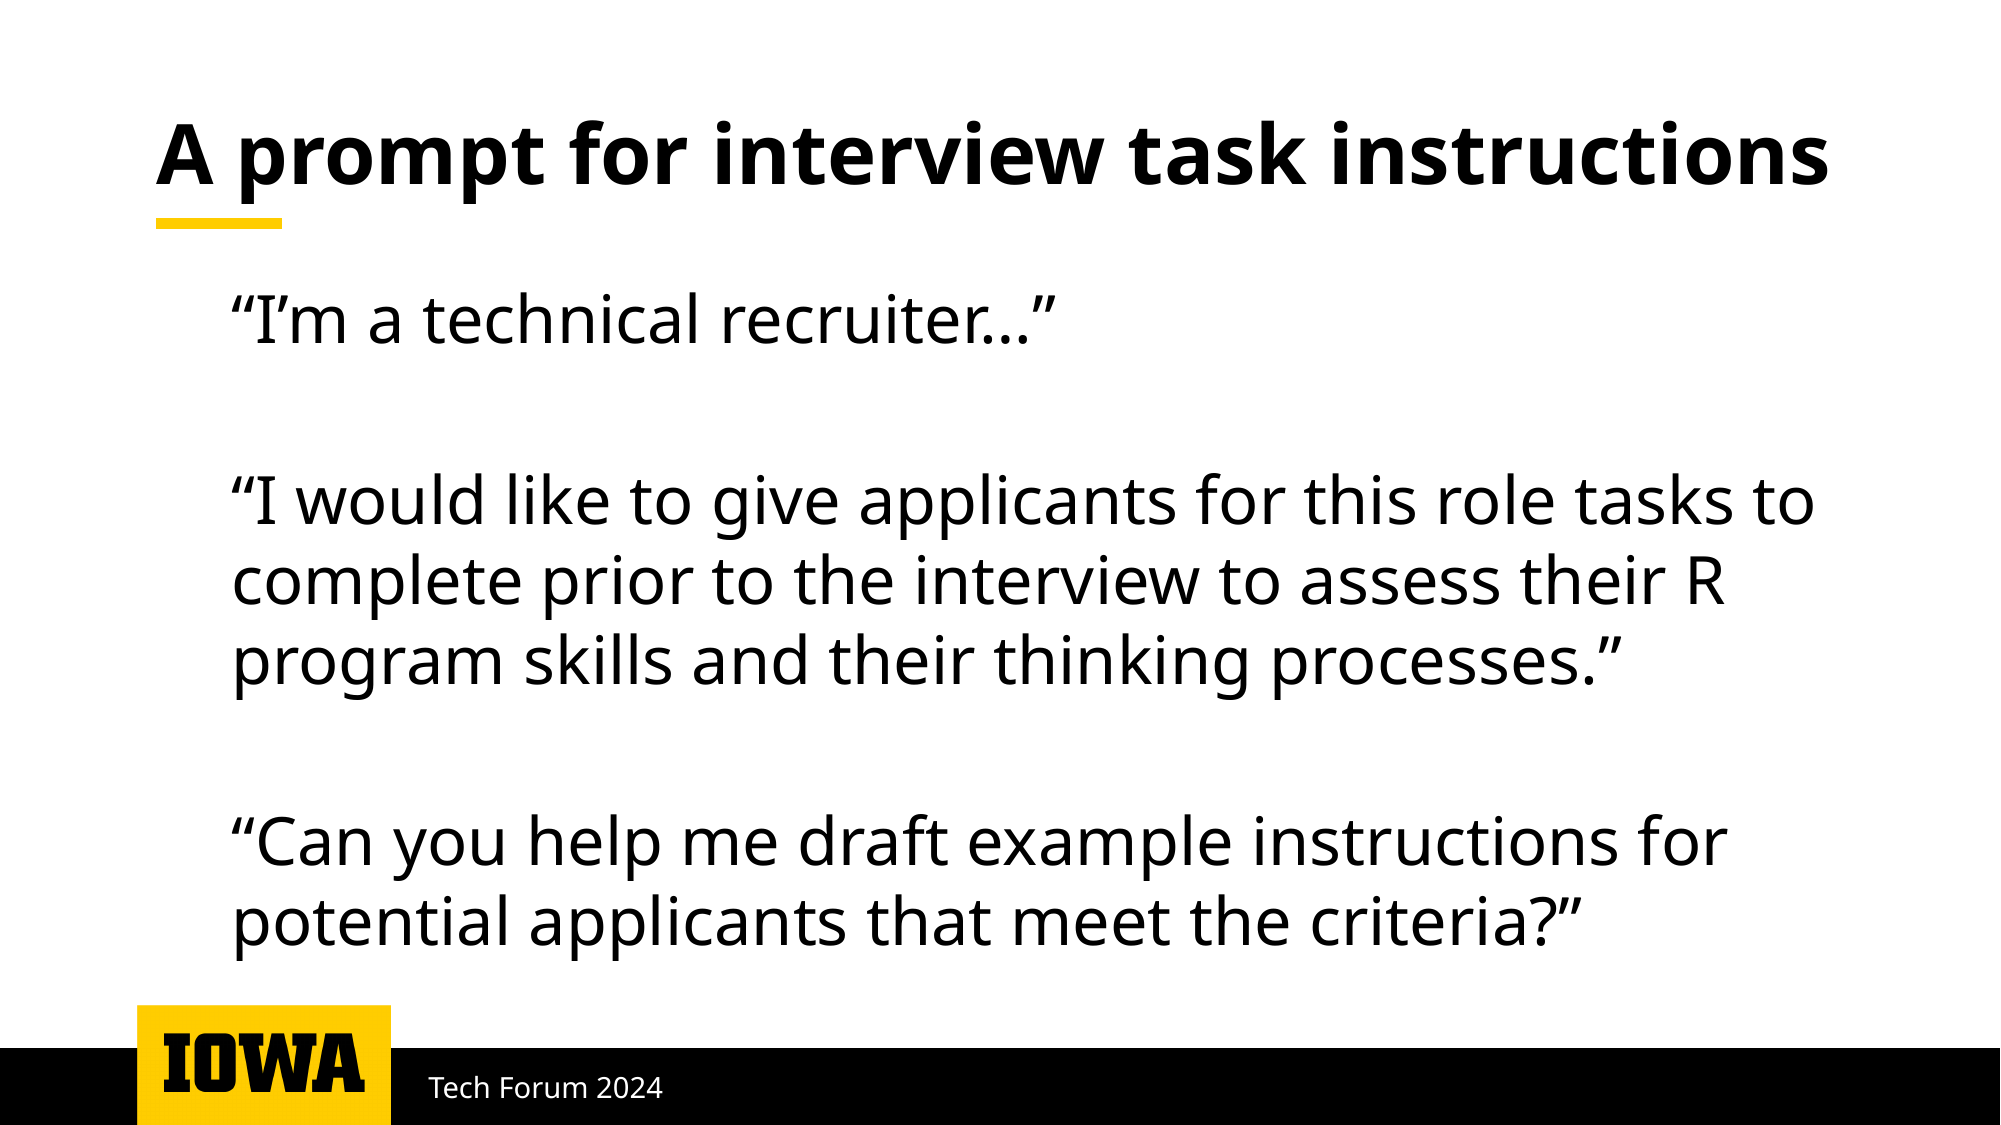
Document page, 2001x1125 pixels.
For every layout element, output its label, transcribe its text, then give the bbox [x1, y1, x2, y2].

title A prompt for interview task instructions [156, 86, 1844, 229]
picture [137, 1005, 391, 1125]
list “I’m a technical recruiter…” “I would like to give applicants for this role tasks to complete prior to the interview to assess their R program skills and their thinking processes.” “Can you help me draft example instructions for potential applicants that meet the criteria?” [156, 276, 1838, 975]
footer Tech Forum 2024 [413, 1056, 1838, 1117]
